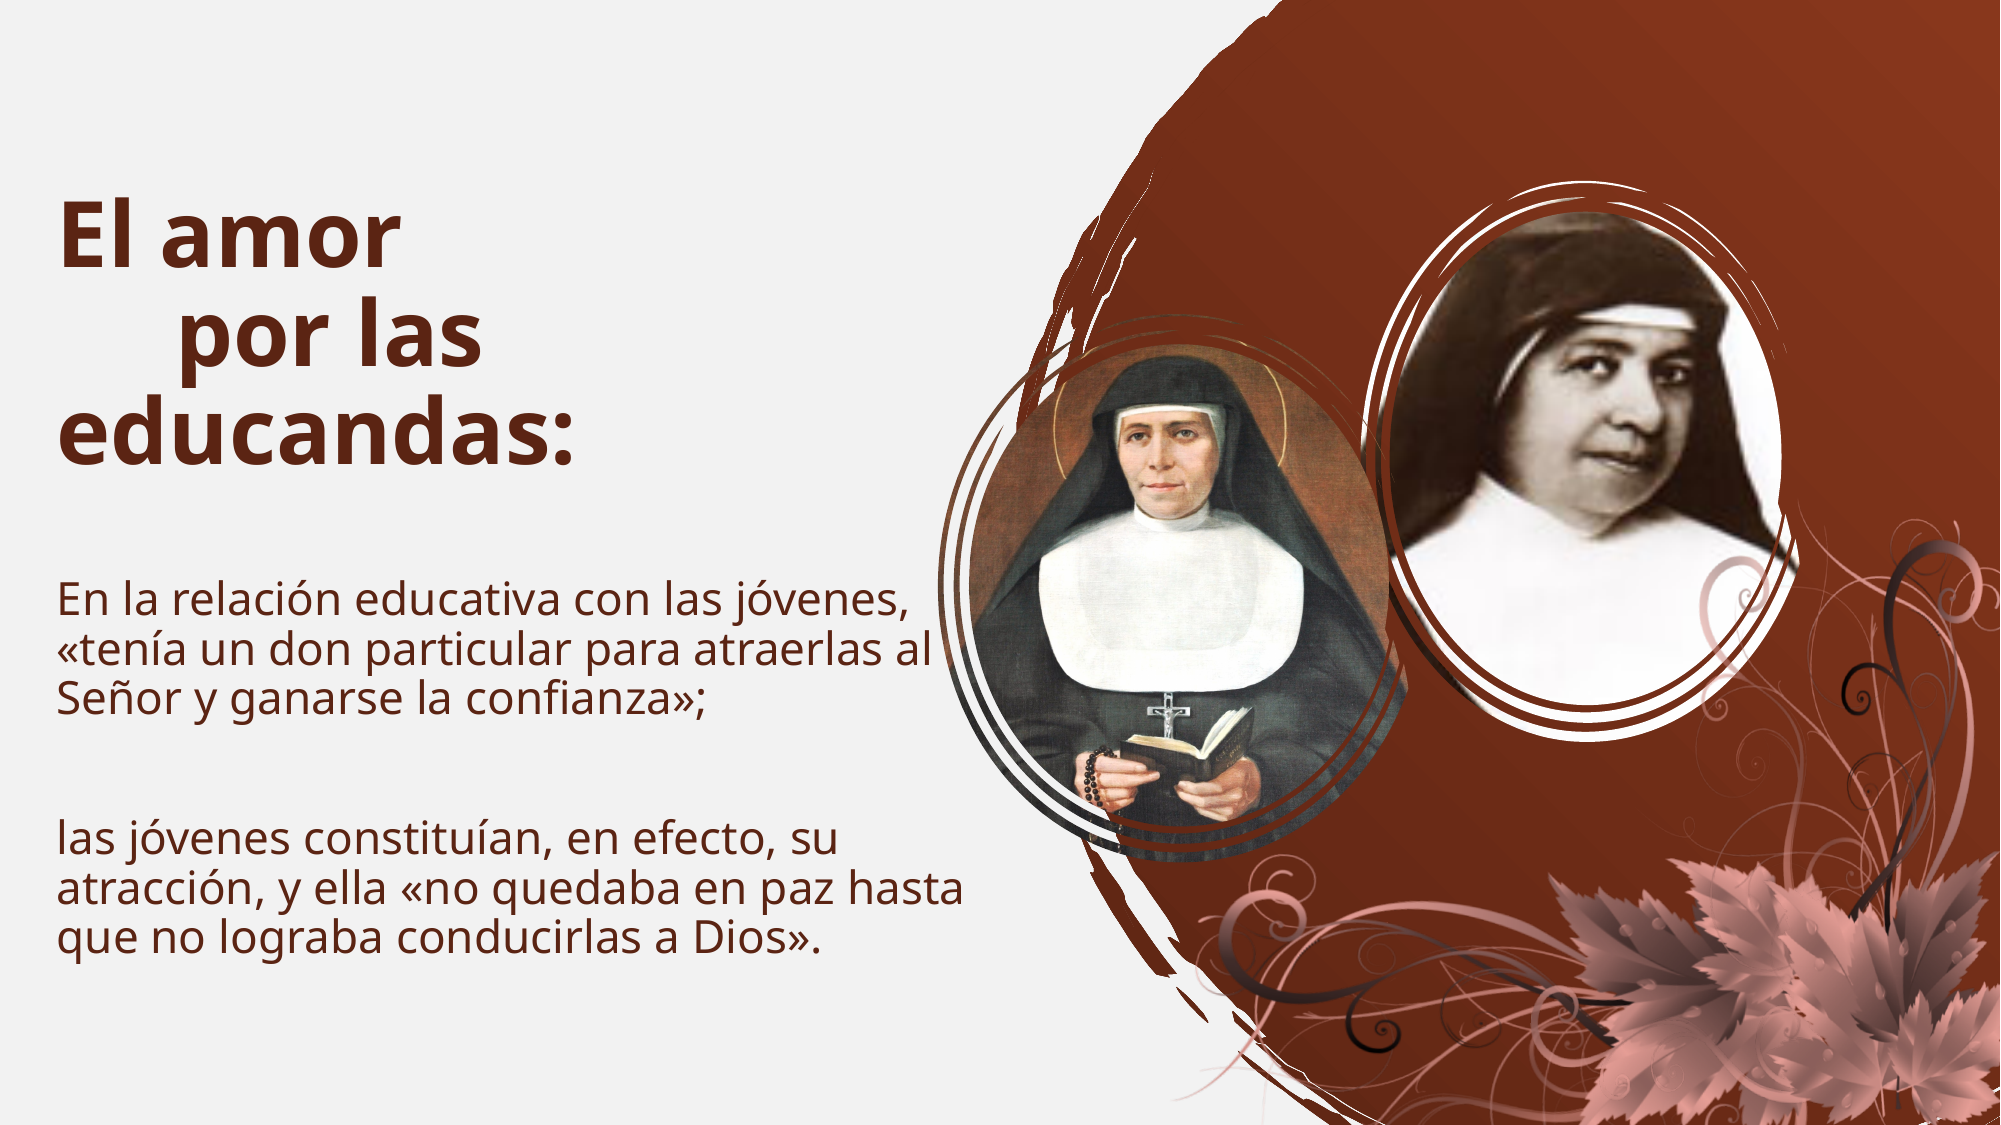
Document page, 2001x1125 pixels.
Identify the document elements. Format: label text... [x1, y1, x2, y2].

picture [937, 180, 2000, 1125]
list El amor por las educandas: En la relación educativa con las jóvenes, «tenía un don particular para atraerlas al Señor y ganarse la confianza»; las jóvenes constituían, en efecto, su atracción, y ella «no quedaba en paz hasta que no lograba conducirlas a Dios». [56, 188, 970, 636]
